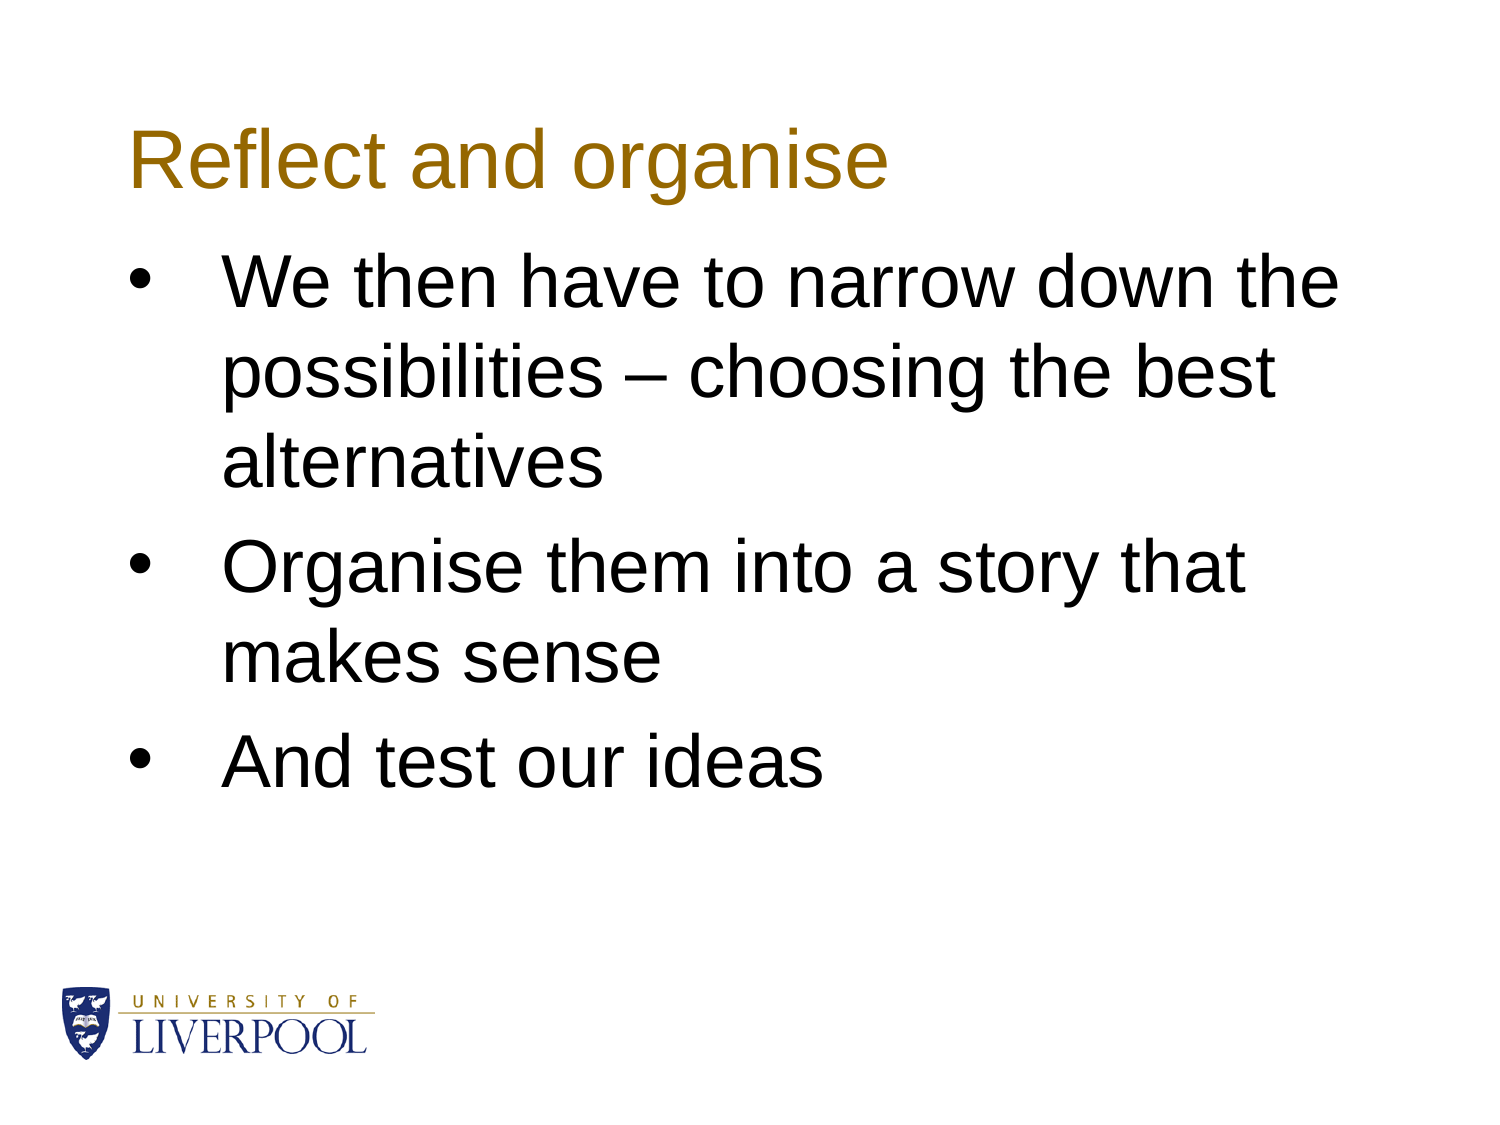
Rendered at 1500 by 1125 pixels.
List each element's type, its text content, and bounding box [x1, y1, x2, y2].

list We then have to narrow down the possibilities – choosing the best alternatives Organise them into a story that makes sense And test our ideas [112, 224, 1388, 1038]
picture [62, 987, 375, 1060]
title Reflect and organise [112, 62, 1388, 213]
